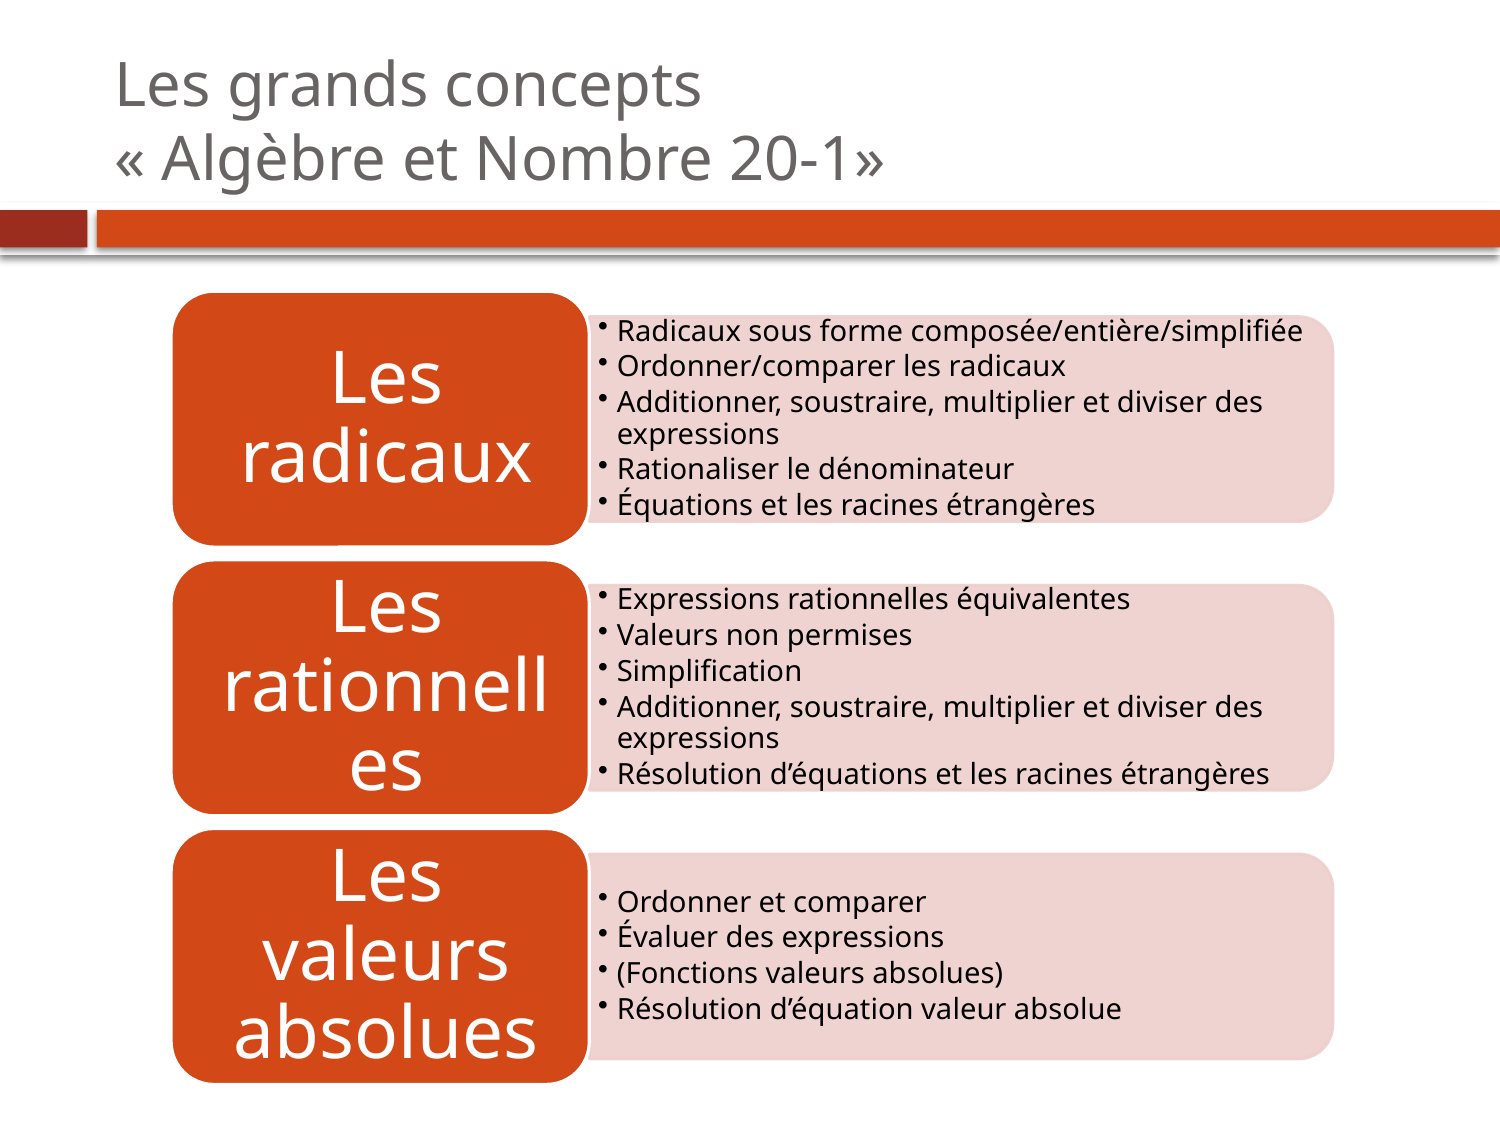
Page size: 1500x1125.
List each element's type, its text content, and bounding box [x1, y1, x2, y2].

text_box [170, 290, 1333, 1086]
title Les grands concepts « Algèbre et Nombre 20-1» [99, 37, 1438, 200]
